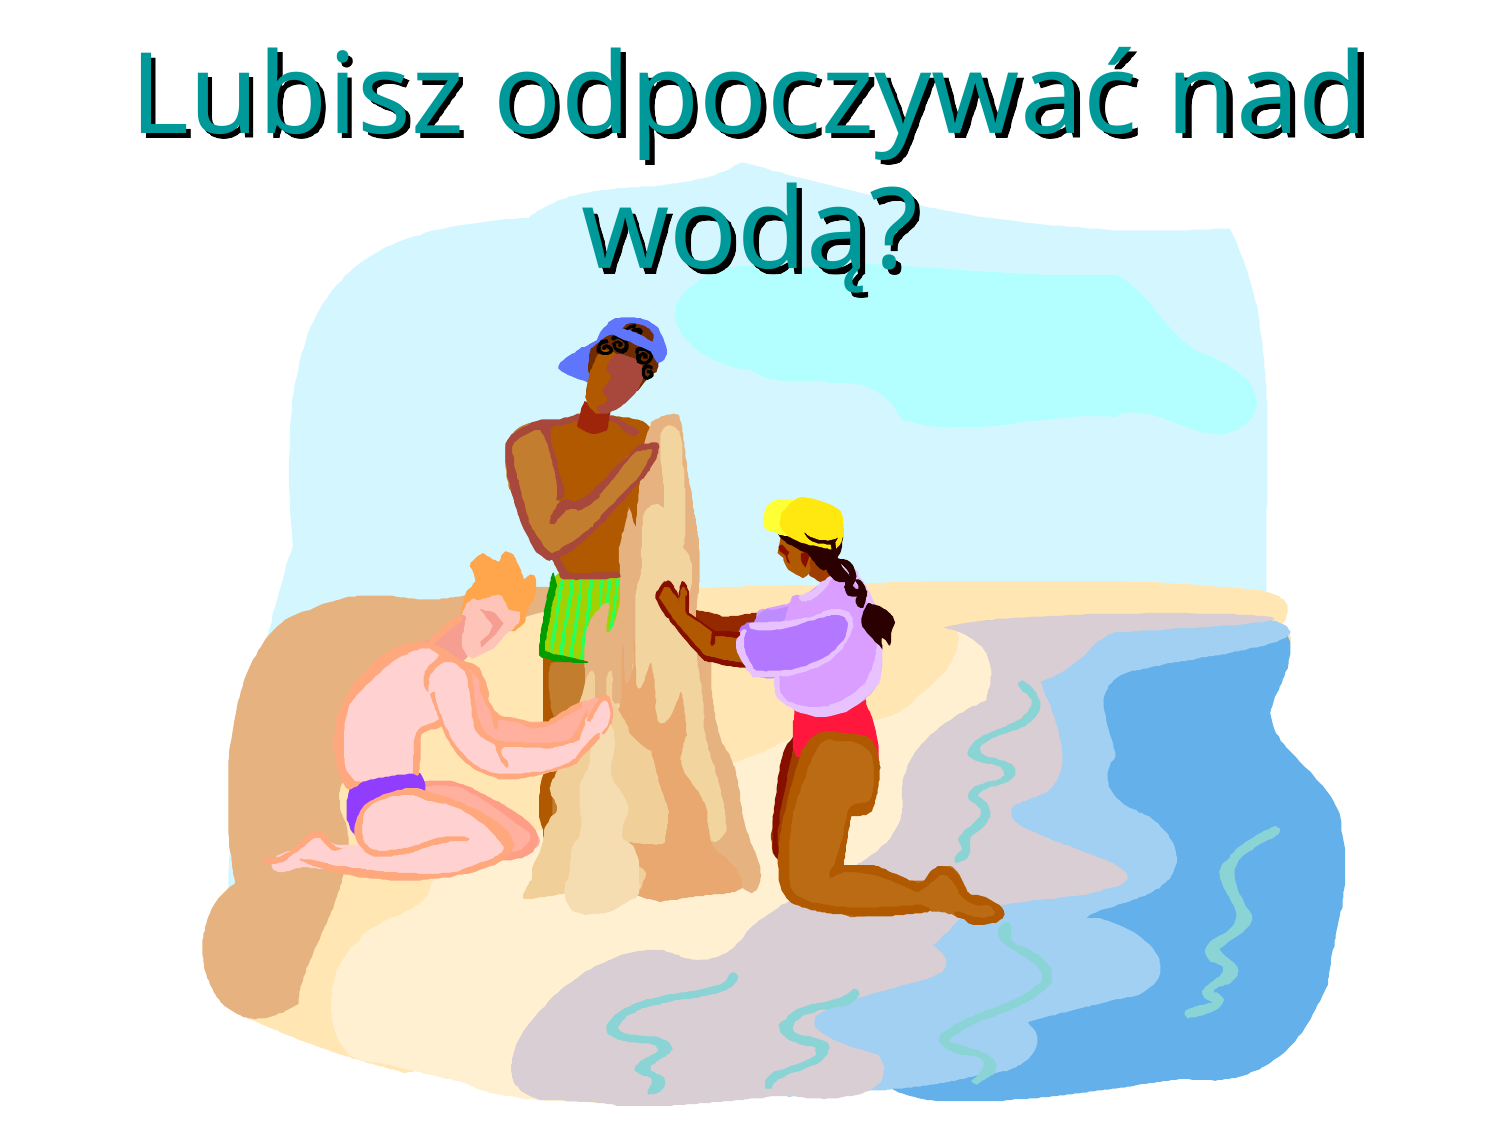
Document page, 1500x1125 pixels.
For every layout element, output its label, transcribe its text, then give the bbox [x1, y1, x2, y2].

picture [182, 142, 1365, 1125]
title Lubisz odpoczywać nad wodą? [29, 42, 1471, 270]
